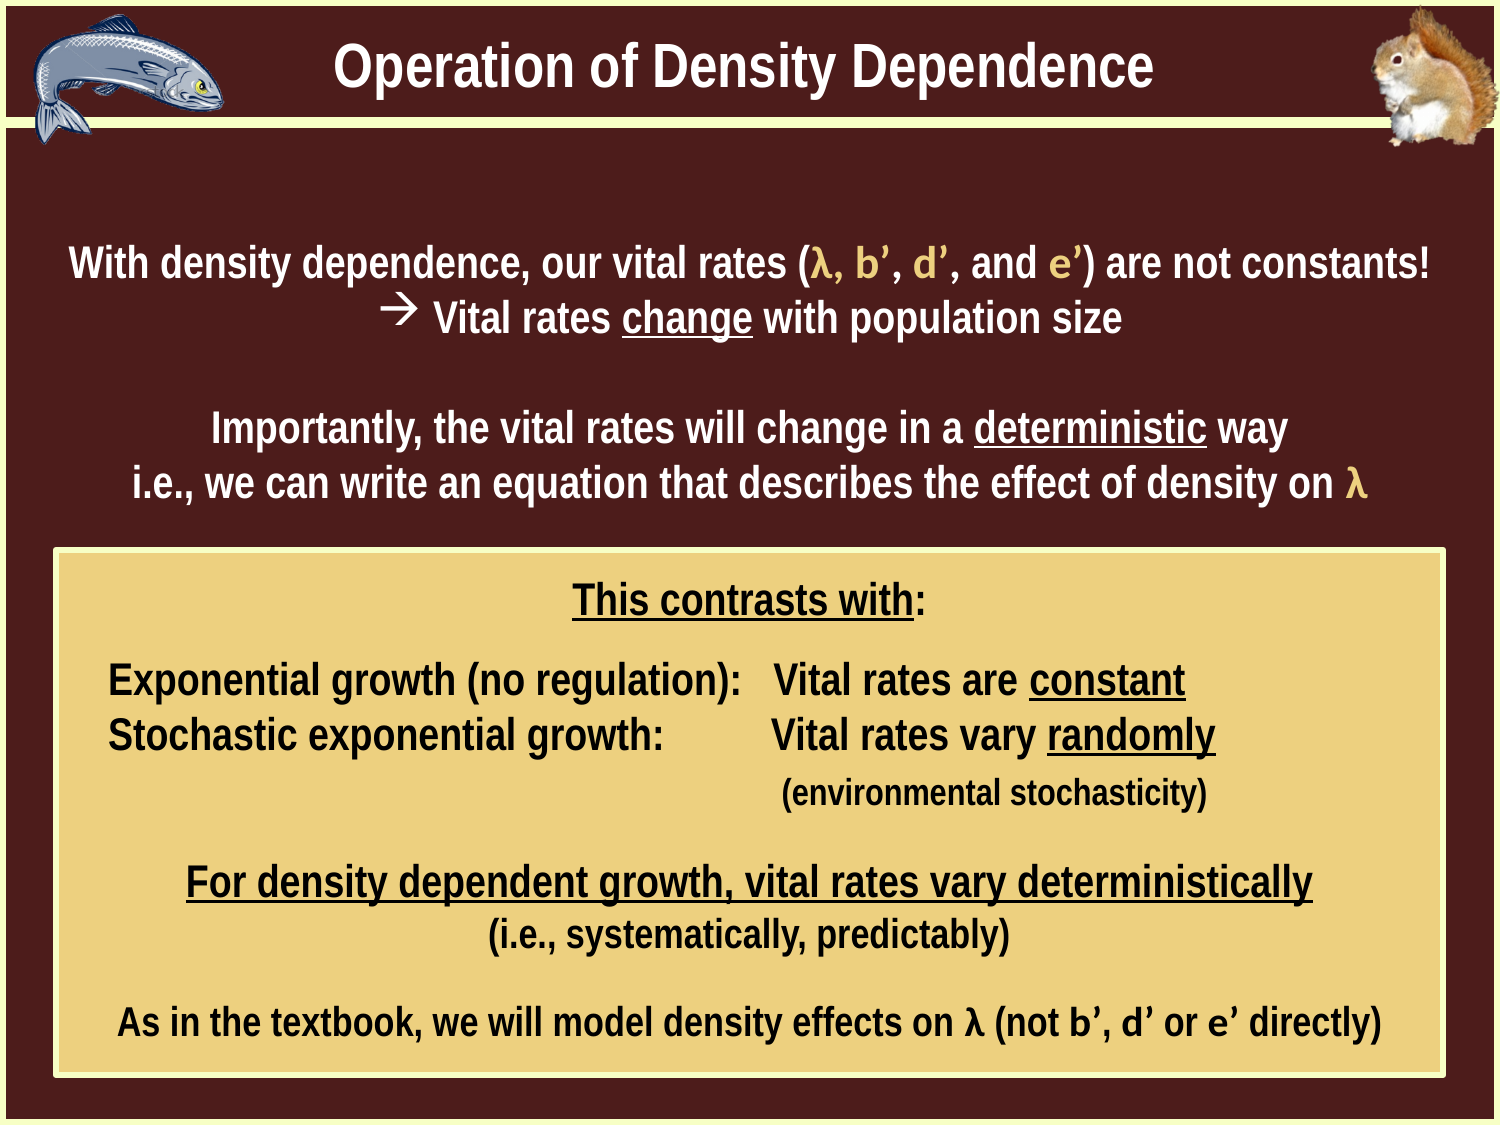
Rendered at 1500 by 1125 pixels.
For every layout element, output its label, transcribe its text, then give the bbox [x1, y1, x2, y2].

text_box Operation of Density Dependence [110, 17, 1381, 108]
text_box With density dependence, our vital rates (λ, b’, d’, and e’) are not constants! Vital rates change with population size Importantly, the vital rates will change in a deterministic way i.e., we can write an equation that describes the effect of density on λ [37, 224, 1463, 515]
picture [24, 12, 225, 182]
picture [1351, 0, 1500, 161]
text_box This contrasts with: Exponential growth (no regulation): Vital rates are constant Stochastic exponential growth: Vital rates vary randomly (environmental stochasticity) For density dependent growth, vital rates vary deterministically (i.e., systematically, predictably) As in the textbook, we will model density effects on λ (not b’, d’ or e’ directly) [93, 562, 1406, 1052]
text_box [54, 548, 1445, 1077]
